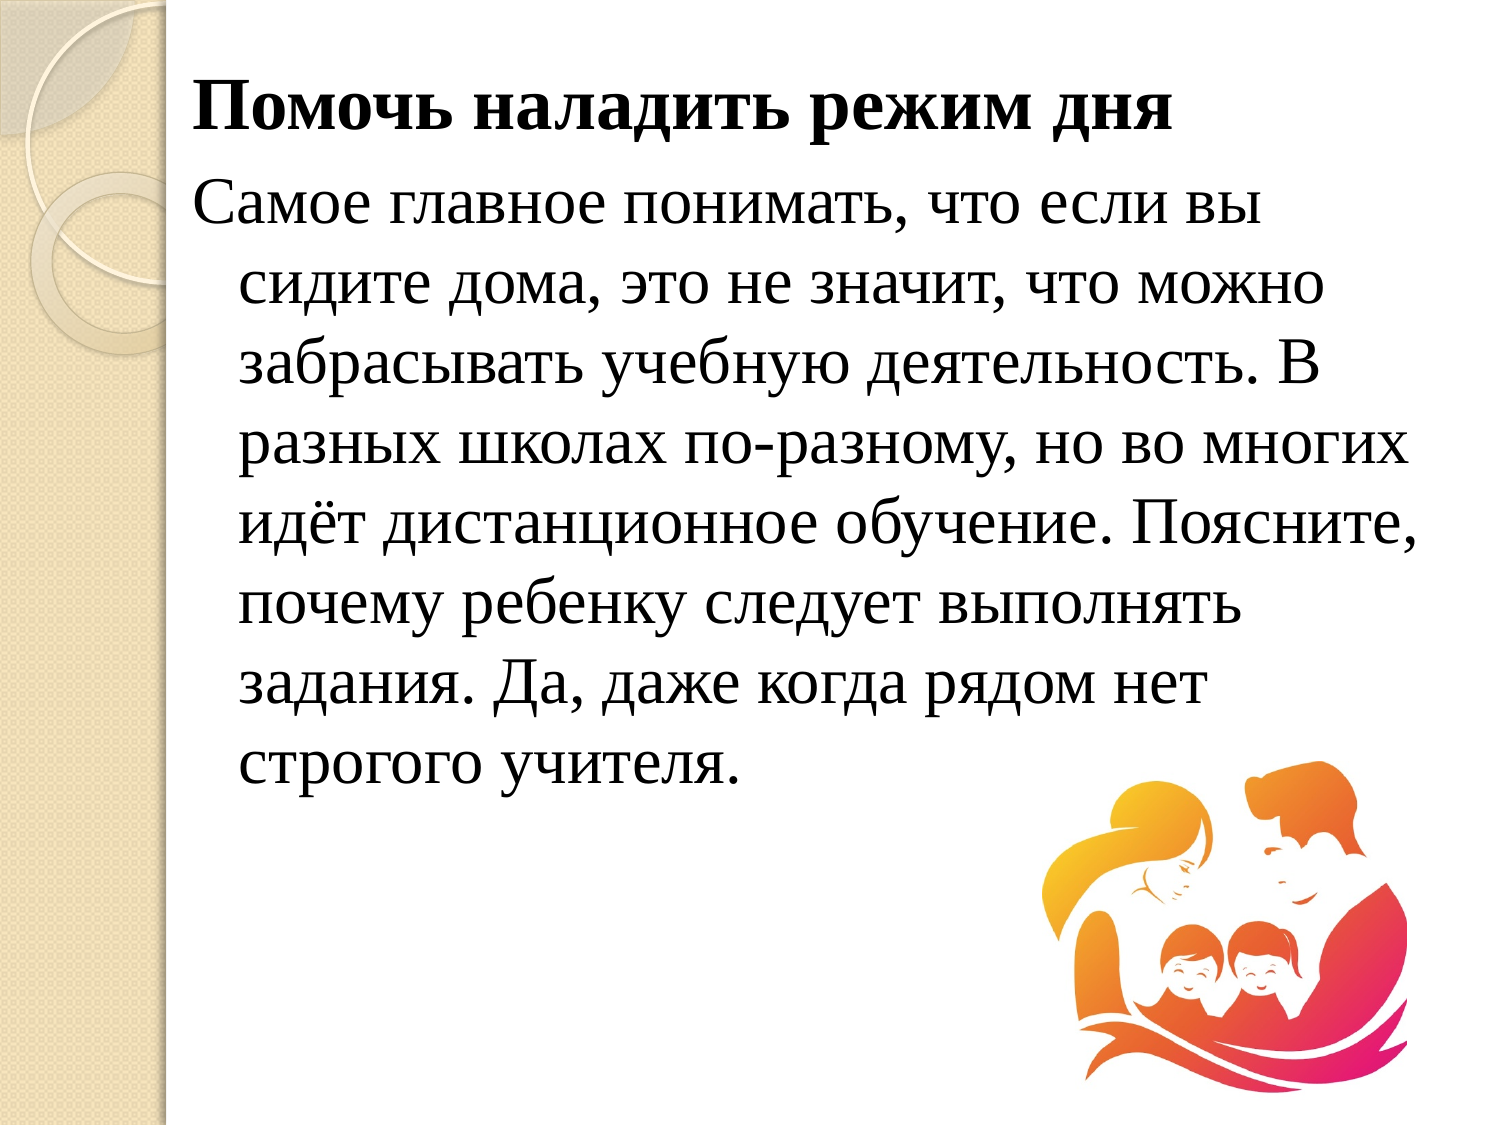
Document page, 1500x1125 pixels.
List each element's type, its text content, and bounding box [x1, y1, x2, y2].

list Помочь наладить режим дня Самое главное понимать, что если вы сидите дома, это не значит, что можно забрасывать учебную деятельность. В разных школах по-разному, но во многих идёт дистанционное обучение. Поясните, почему ребенку следует выполнять задания. Да, даже когда рядом нет строгого учителя. [164, 46, 1466, 879]
picture [1042, 761, 1407, 1125]
